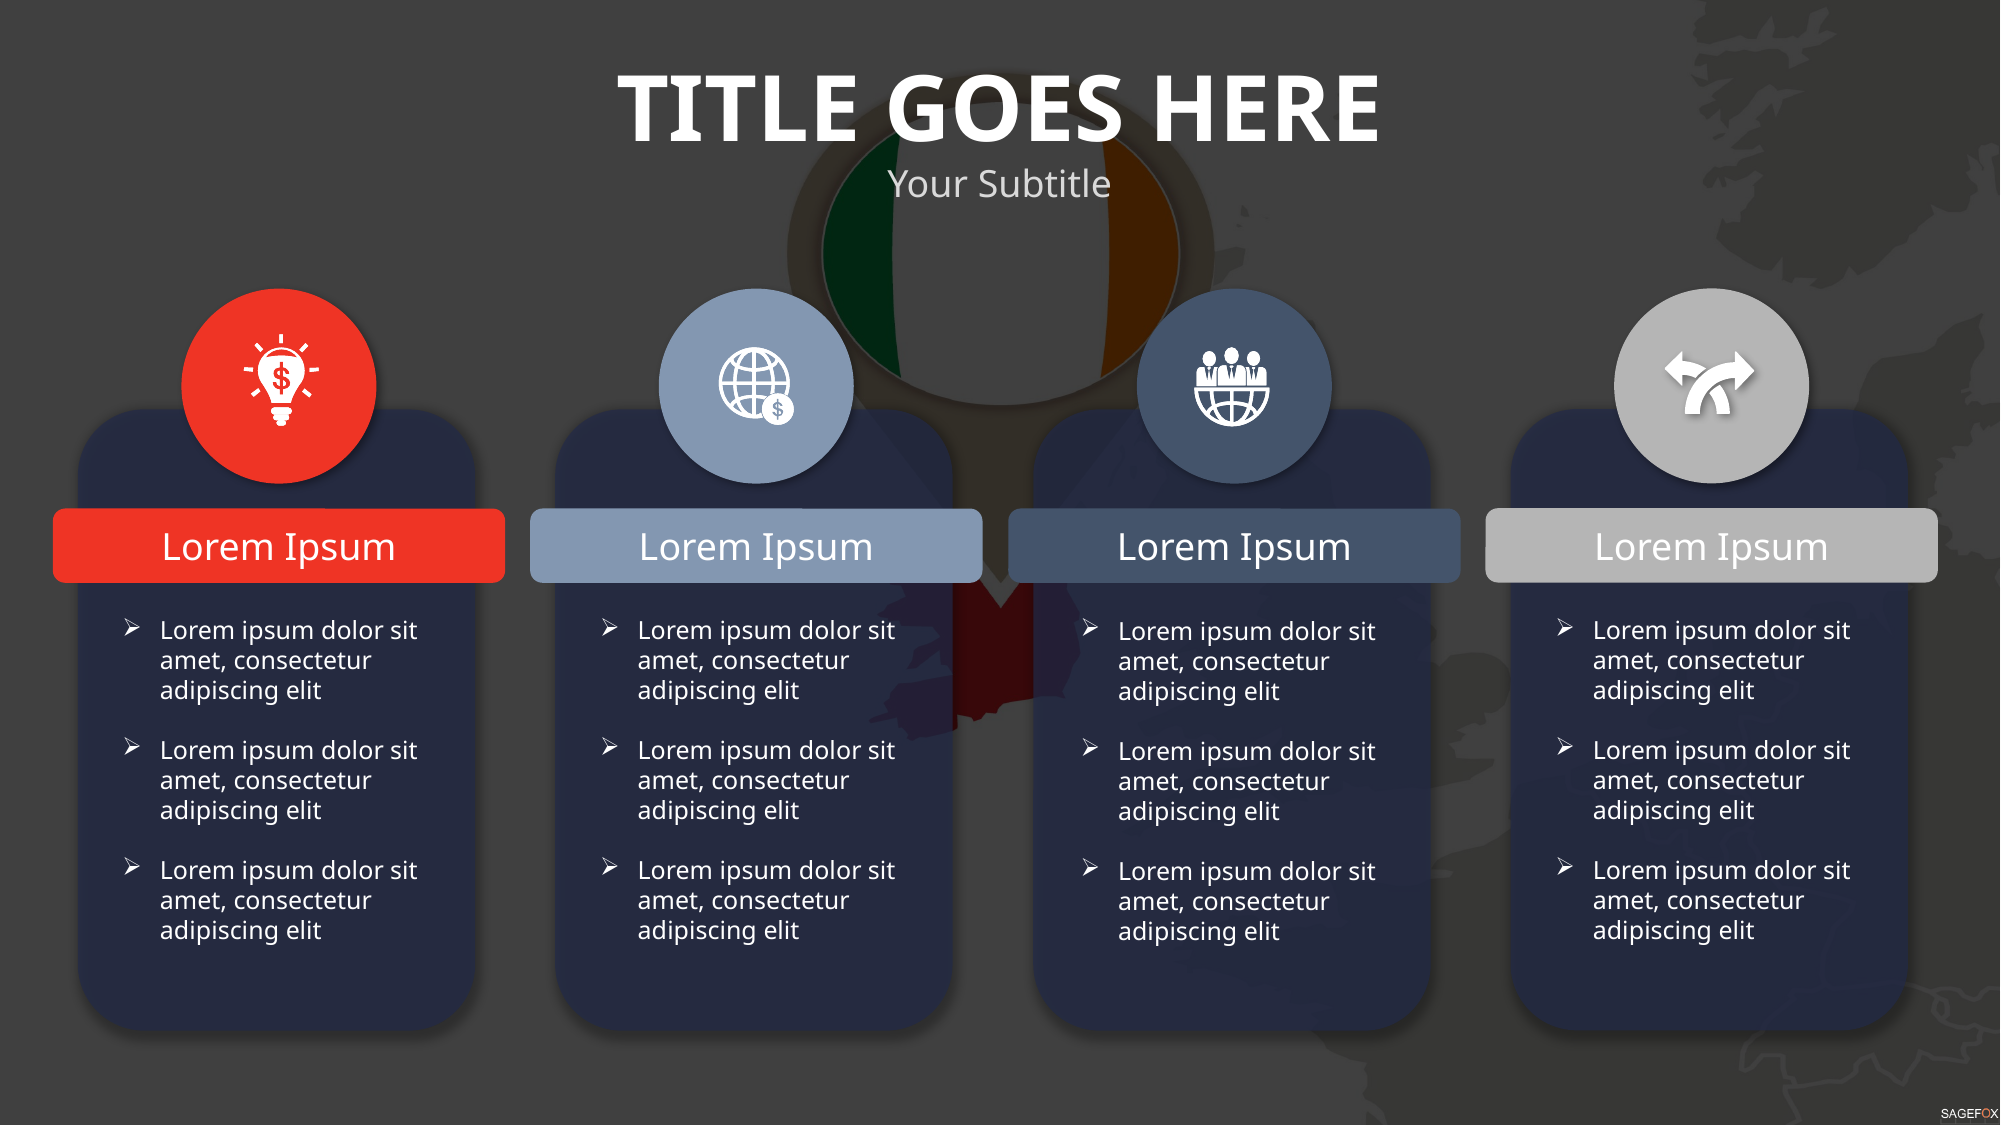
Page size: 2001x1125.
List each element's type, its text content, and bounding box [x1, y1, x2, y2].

text_box [1509, 408, 1909, 508]
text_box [530, 508, 983, 583]
text_box [1135, 287, 1333, 485]
text_box [1032, 408, 1432, 508]
text_box [76, 583, 477, 1032]
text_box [243, 334, 319, 426]
text_box Lorem ipsum dolor sit amet, consectetur adipiscing elit Lorem ipsum dolor sit amet, consectetur adipiscing elit Lorem ipsum dolor sit amet, consectetur adipiscing elit [107, 607, 445, 952]
text_box [1509, 583, 1909, 1032]
text_box Lorem ipsum dolor sit amet, consectetur adipiscing elit Lorem ipsum dolor sit amet, consectetur adipiscing elit Lorem ipsum dolor sit amet, consectetur adipiscing elit [585, 607, 923, 952]
text_box [1664, 351, 1755, 414]
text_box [1008, 508, 1461, 583]
text_box [76, 408, 477, 508]
text_box [1613, 287, 1811, 485]
text_box [657, 287, 855, 485]
text_box [554, 583, 954, 1032]
text_box [1032, 583, 1432, 1032]
text_box TITLE GOES HERE Your Subtitle [548, 42, 1452, 212]
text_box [52, 508, 506, 583]
text_box Lorem ipsum dolor sit amet, consectetur adipiscing elit Lorem ipsum dolor sit amet, consectetur adipiscing elit Lorem ipsum dolor sit amet, consectetur adipiscing elit [1540, 607, 1878, 952]
picture [0, 0, 2001, 1125]
text_box Lorem ipsum dolor sit amet, consectetur adipiscing elit Lorem ipsum dolor sit amet, consectetur adipiscing elit Lorem ipsum dolor sit amet, consectetur adipiscing elit [1065, 608, 1403, 953]
text_box [554, 408, 954, 508]
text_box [1194, 347, 1270, 427]
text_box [1485, 508, 1938, 583]
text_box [718, 347, 794, 425]
text_box [180, 287, 378, 485]
